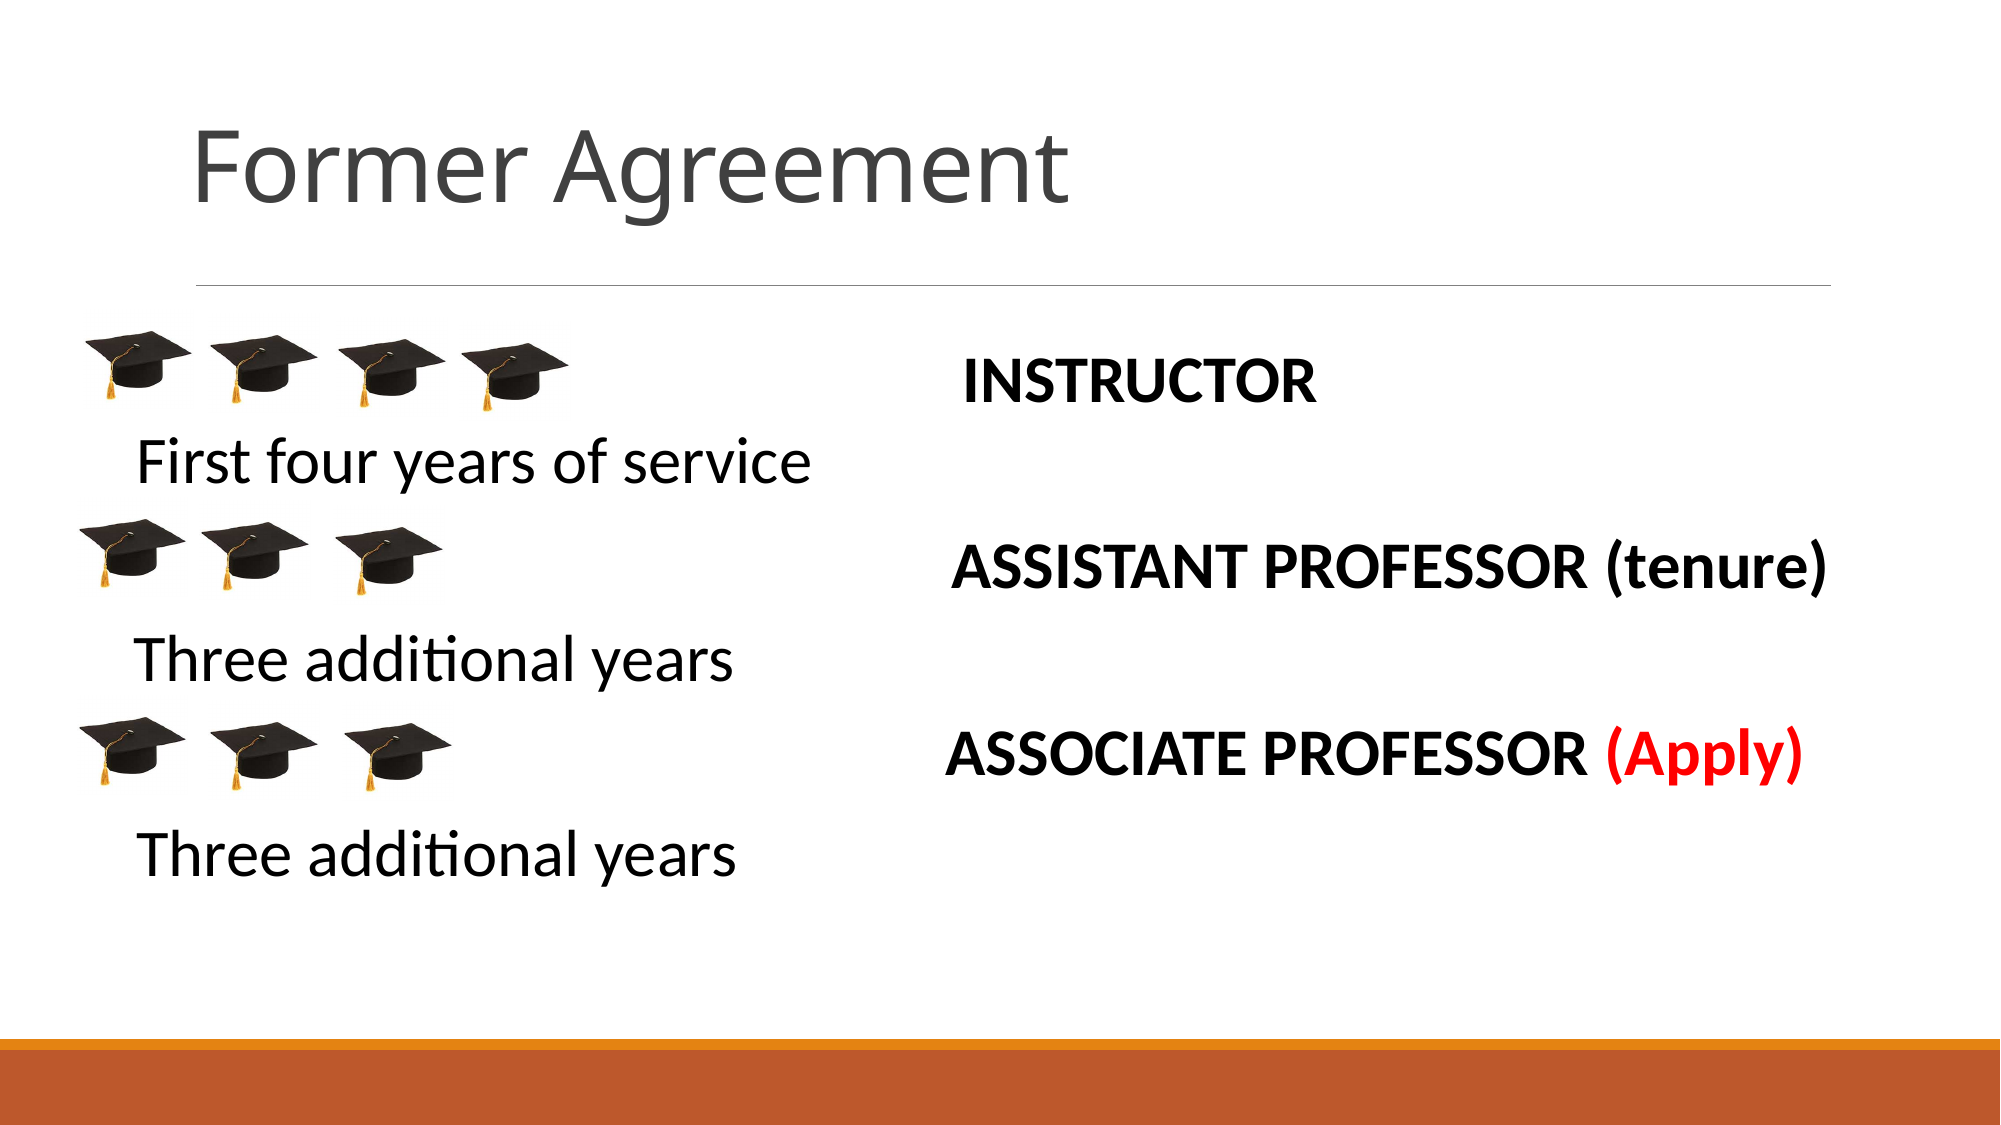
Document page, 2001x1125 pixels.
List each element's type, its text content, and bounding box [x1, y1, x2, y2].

text_box ASSOCIATE PROFESSOR (Apply) [930, 701, 1821, 797]
text_box ASSISTANT PROFESSOR (tenure) [936, 514, 1846, 610]
picture [199, 500, 312, 601]
text_box INSTRUCTOR [948, 328, 1333, 514]
picture [332, 504, 445, 605]
text_box Three additional years [118, 606, 750, 702]
picture [458, 320, 571, 421]
picture [76, 496, 189, 597]
picture [207, 312, 320, 413]
text_box First four years of service [121, 409, 828, 505]
picture [342, 700, 455, 801]
picture [76, 695, 189, 796]
title Former Agreement [174, 92, 1825, 231]
picture [82, 309, 195, 410]
picture [336, 317, 449, 417]
picture [207, 699, 320, 800]
text_box Three additional years [121, 802, 753, 897]
